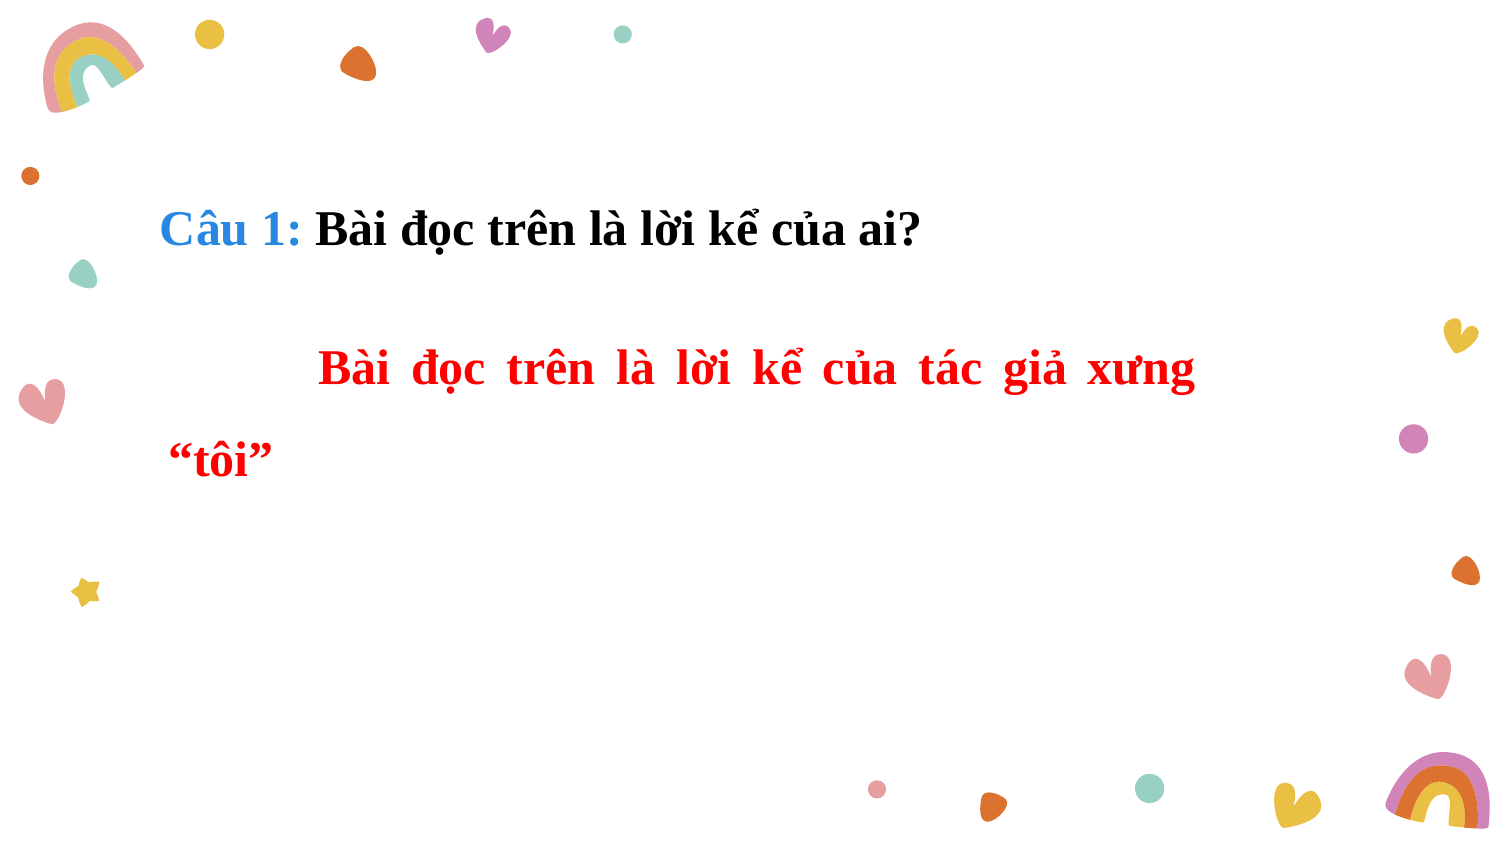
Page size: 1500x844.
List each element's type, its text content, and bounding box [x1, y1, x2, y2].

text_box Bài đọc trên là lời kể của tác giả xưng “tôi” [123, 284, 1211, 386]
text_box Câu 1: Bài đọc trên là lời kể của ai? [144, 134, 1355, 271]
